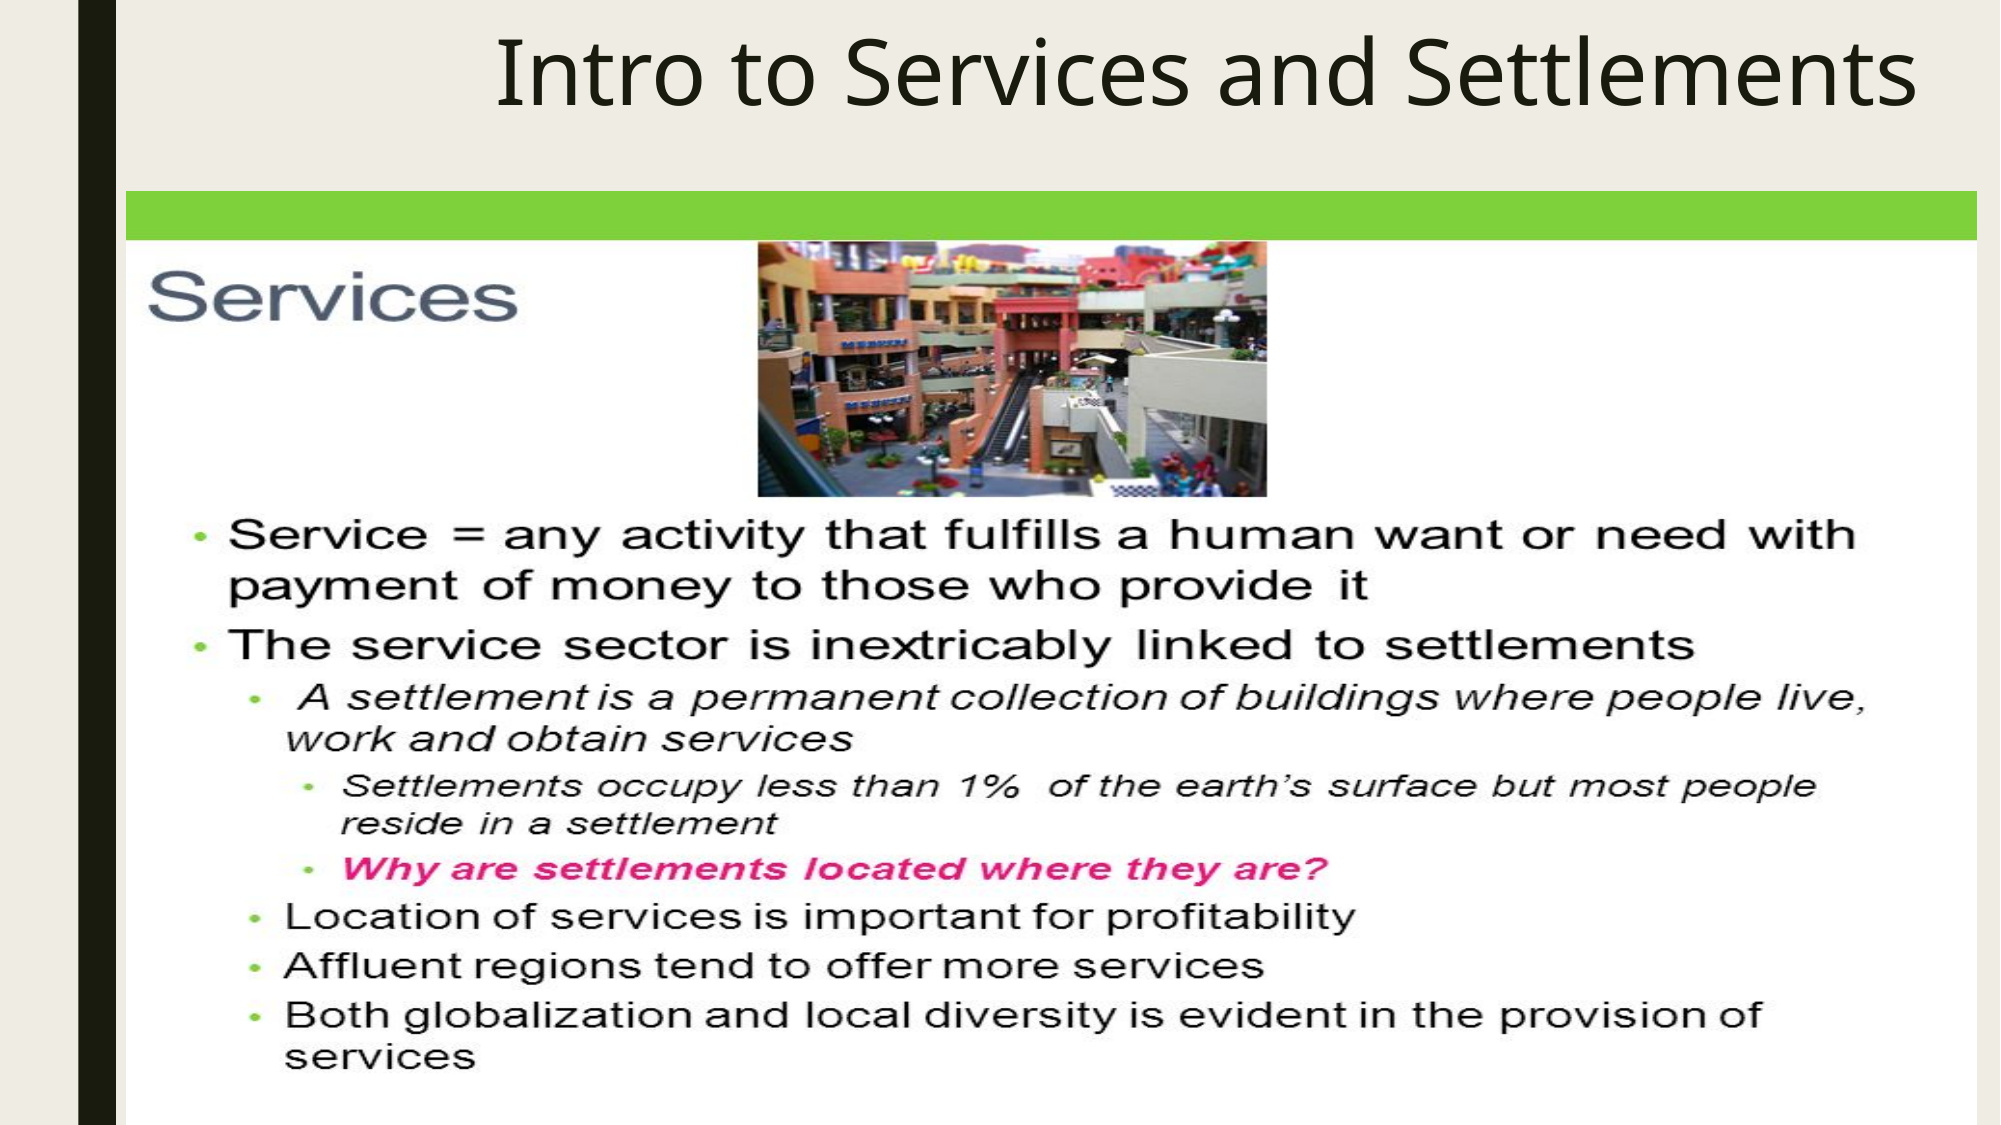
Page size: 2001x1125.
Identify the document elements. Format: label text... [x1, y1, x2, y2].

title Intro to Services and Settlements [147, 19, 1977, 191]
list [126, 191, 1977, 1125]
